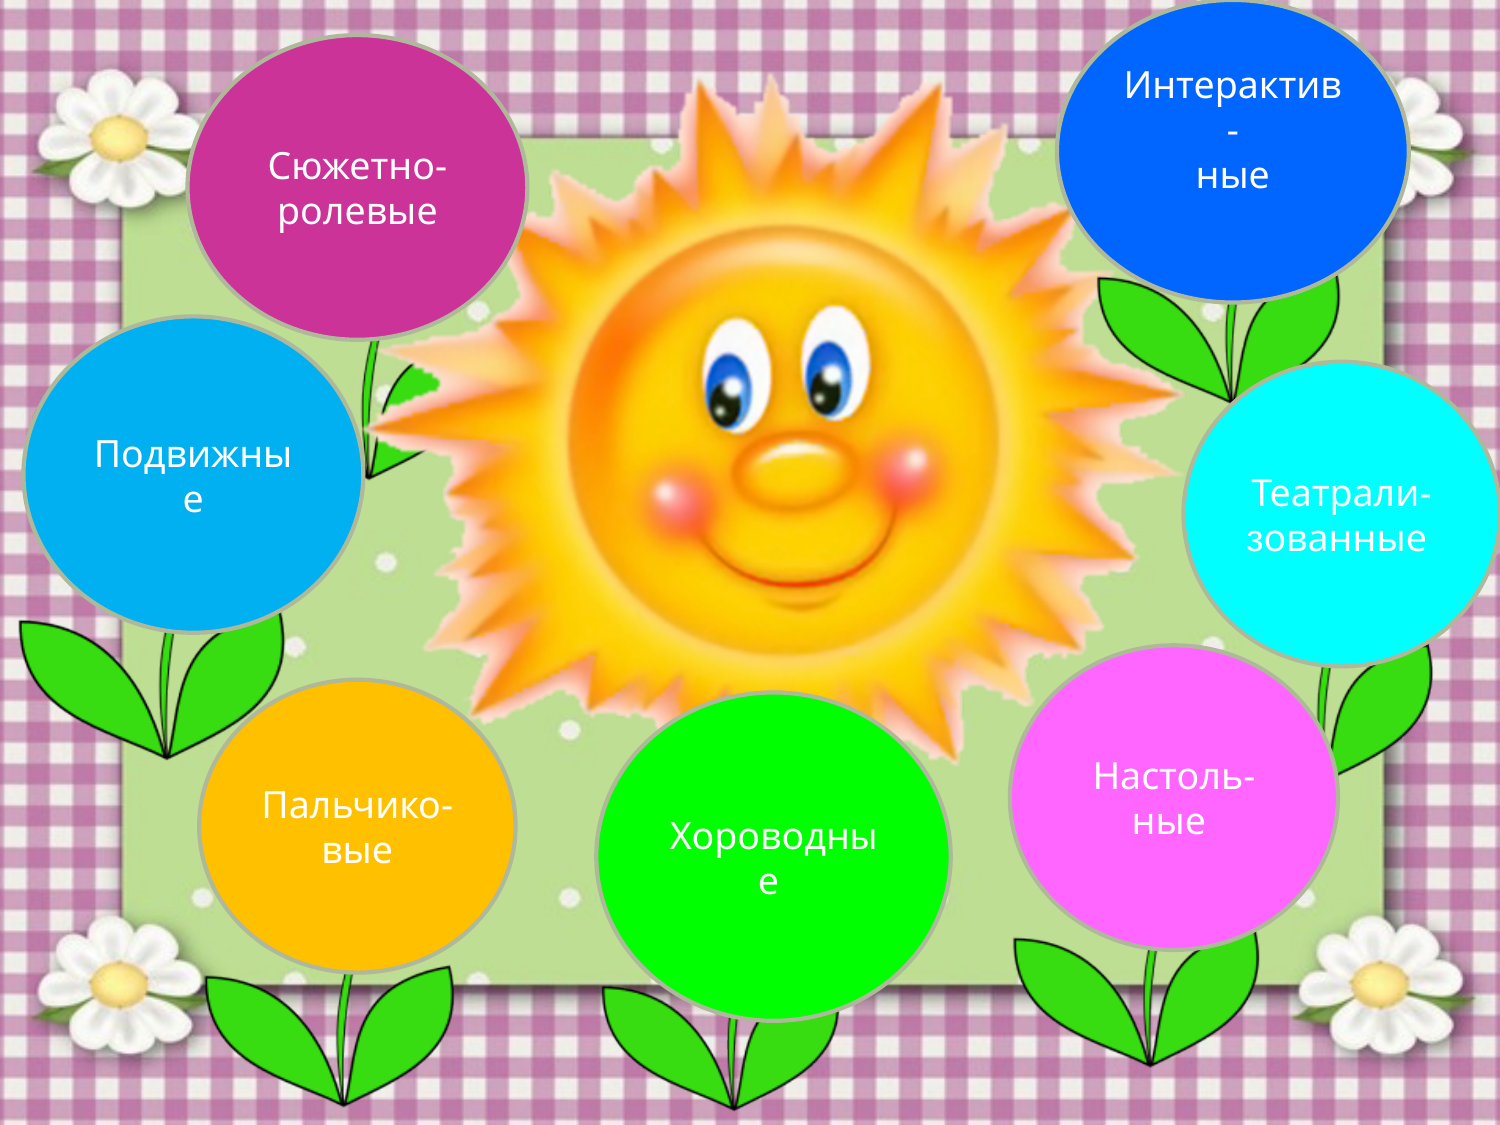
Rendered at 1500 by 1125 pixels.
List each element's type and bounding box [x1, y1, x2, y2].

list [210, 58, 334, 314]
picture [0, 0, 1500, 1125]
